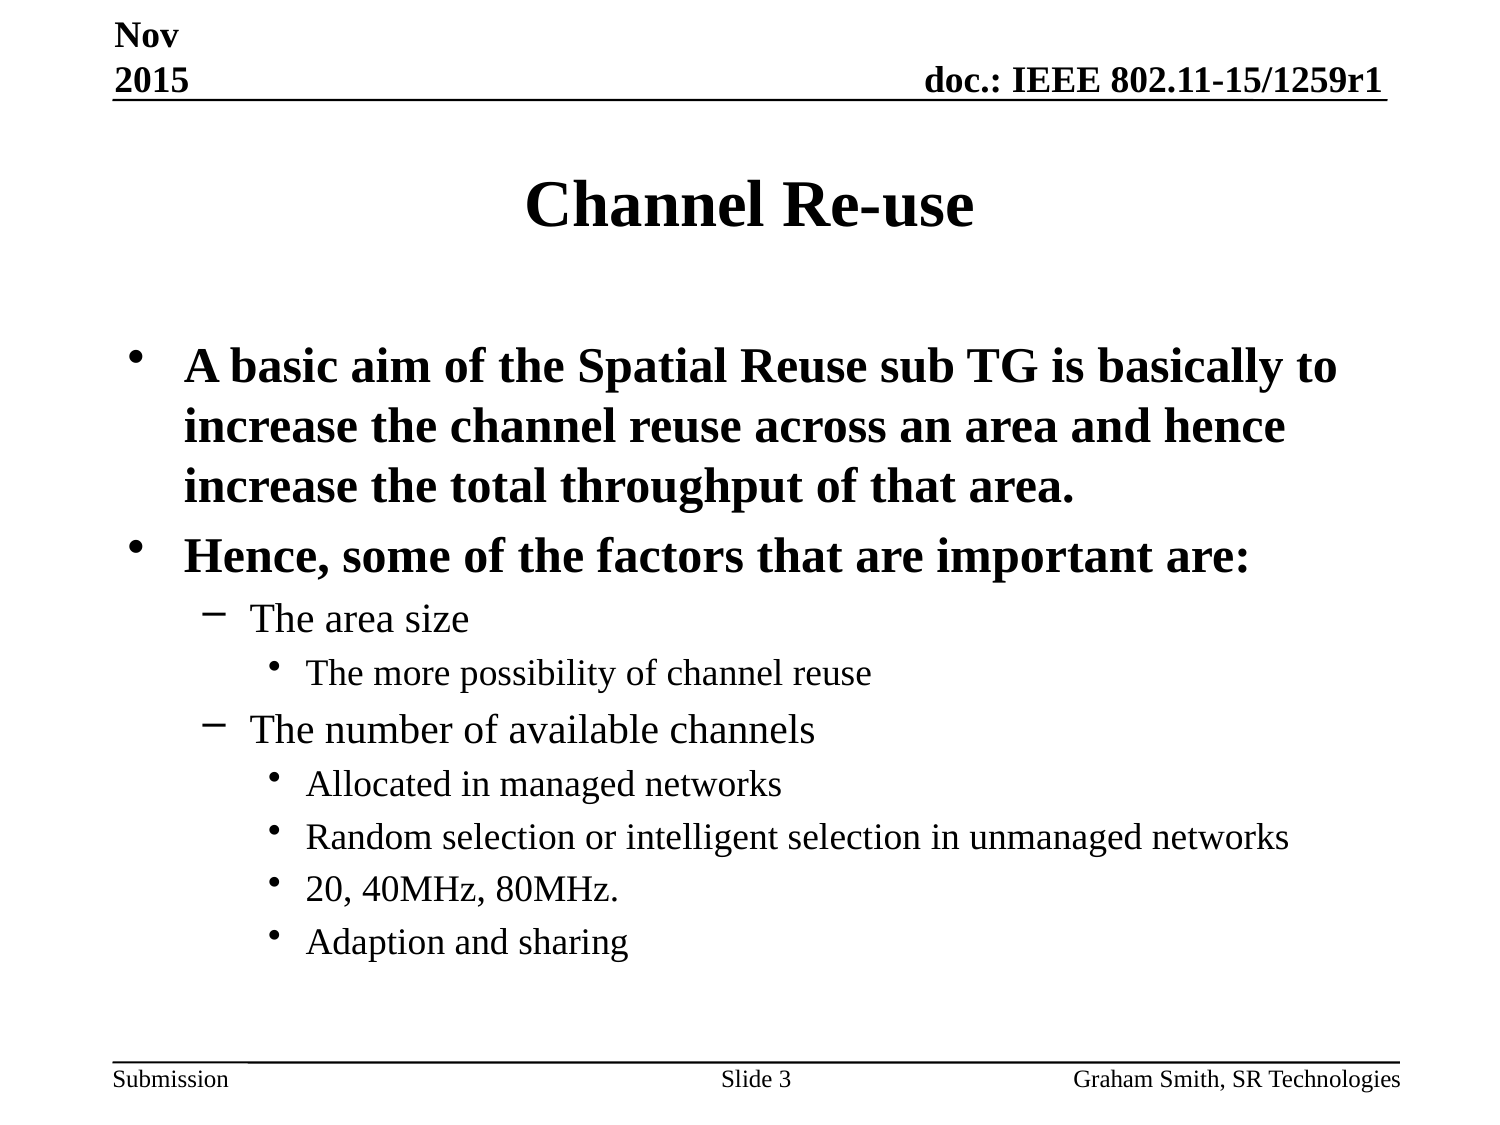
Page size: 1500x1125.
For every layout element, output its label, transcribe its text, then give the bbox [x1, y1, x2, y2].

title Channel Re-use [112, 112, 1388, 288]
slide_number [114, 54, 259, 101]
footer Graham Smith, SR Technologies [1069, 1061, 1402, 1093]
list A basic aim of the Spatial Reuse sub TG is basically to increase the channel reuse across an area and hence increase the total throughput of that area. Hence, some of the factors that are important are: The area size The more possibility of channel reuse The number of available channels Allocated in managed networks Random selection or intelligent selection in unmanaged networks 20, 40MHz, 80MHz. Adaption and sharing [112, 324, 1388, 1000]
slide_number Slide 3 [712, 1061, 800, 1093]
